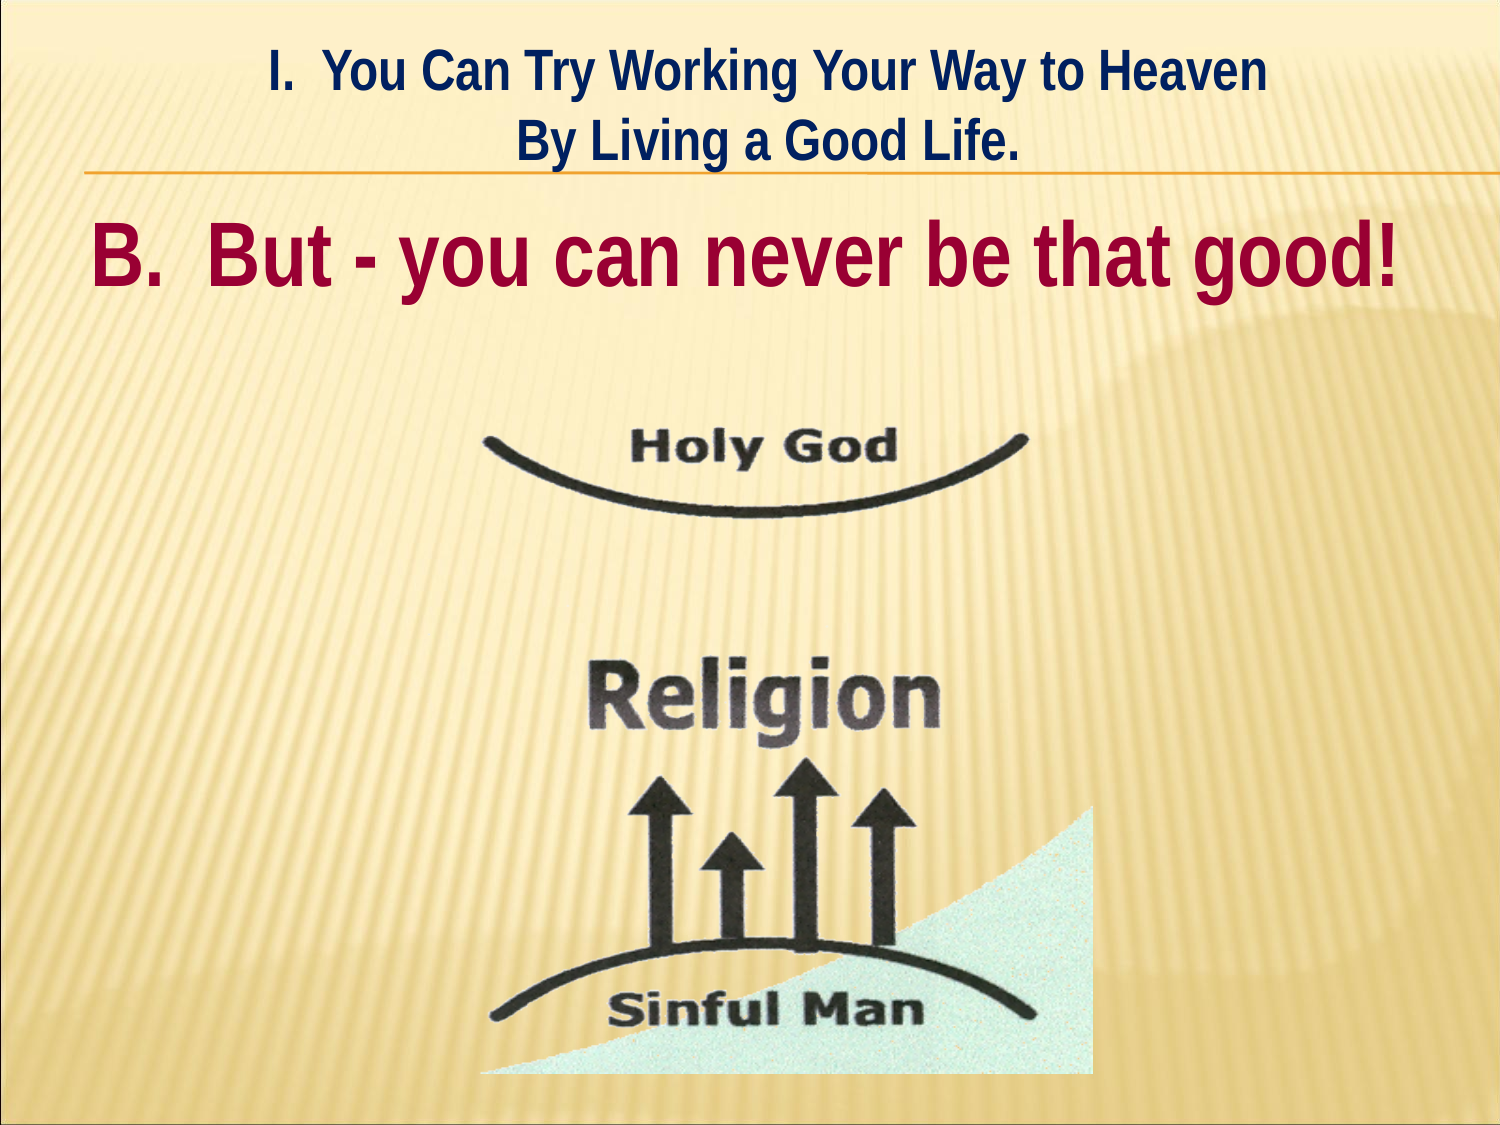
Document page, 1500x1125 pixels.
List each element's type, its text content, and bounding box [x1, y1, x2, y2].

text_box I. You Can Try Working Your Way to Heaven By Living a Good Life. [124, 24, 1413, 180]
picture [0, 0, 1500, 1125]
list B. But - you can never be that good! [75, 187, 1425, 1075]
